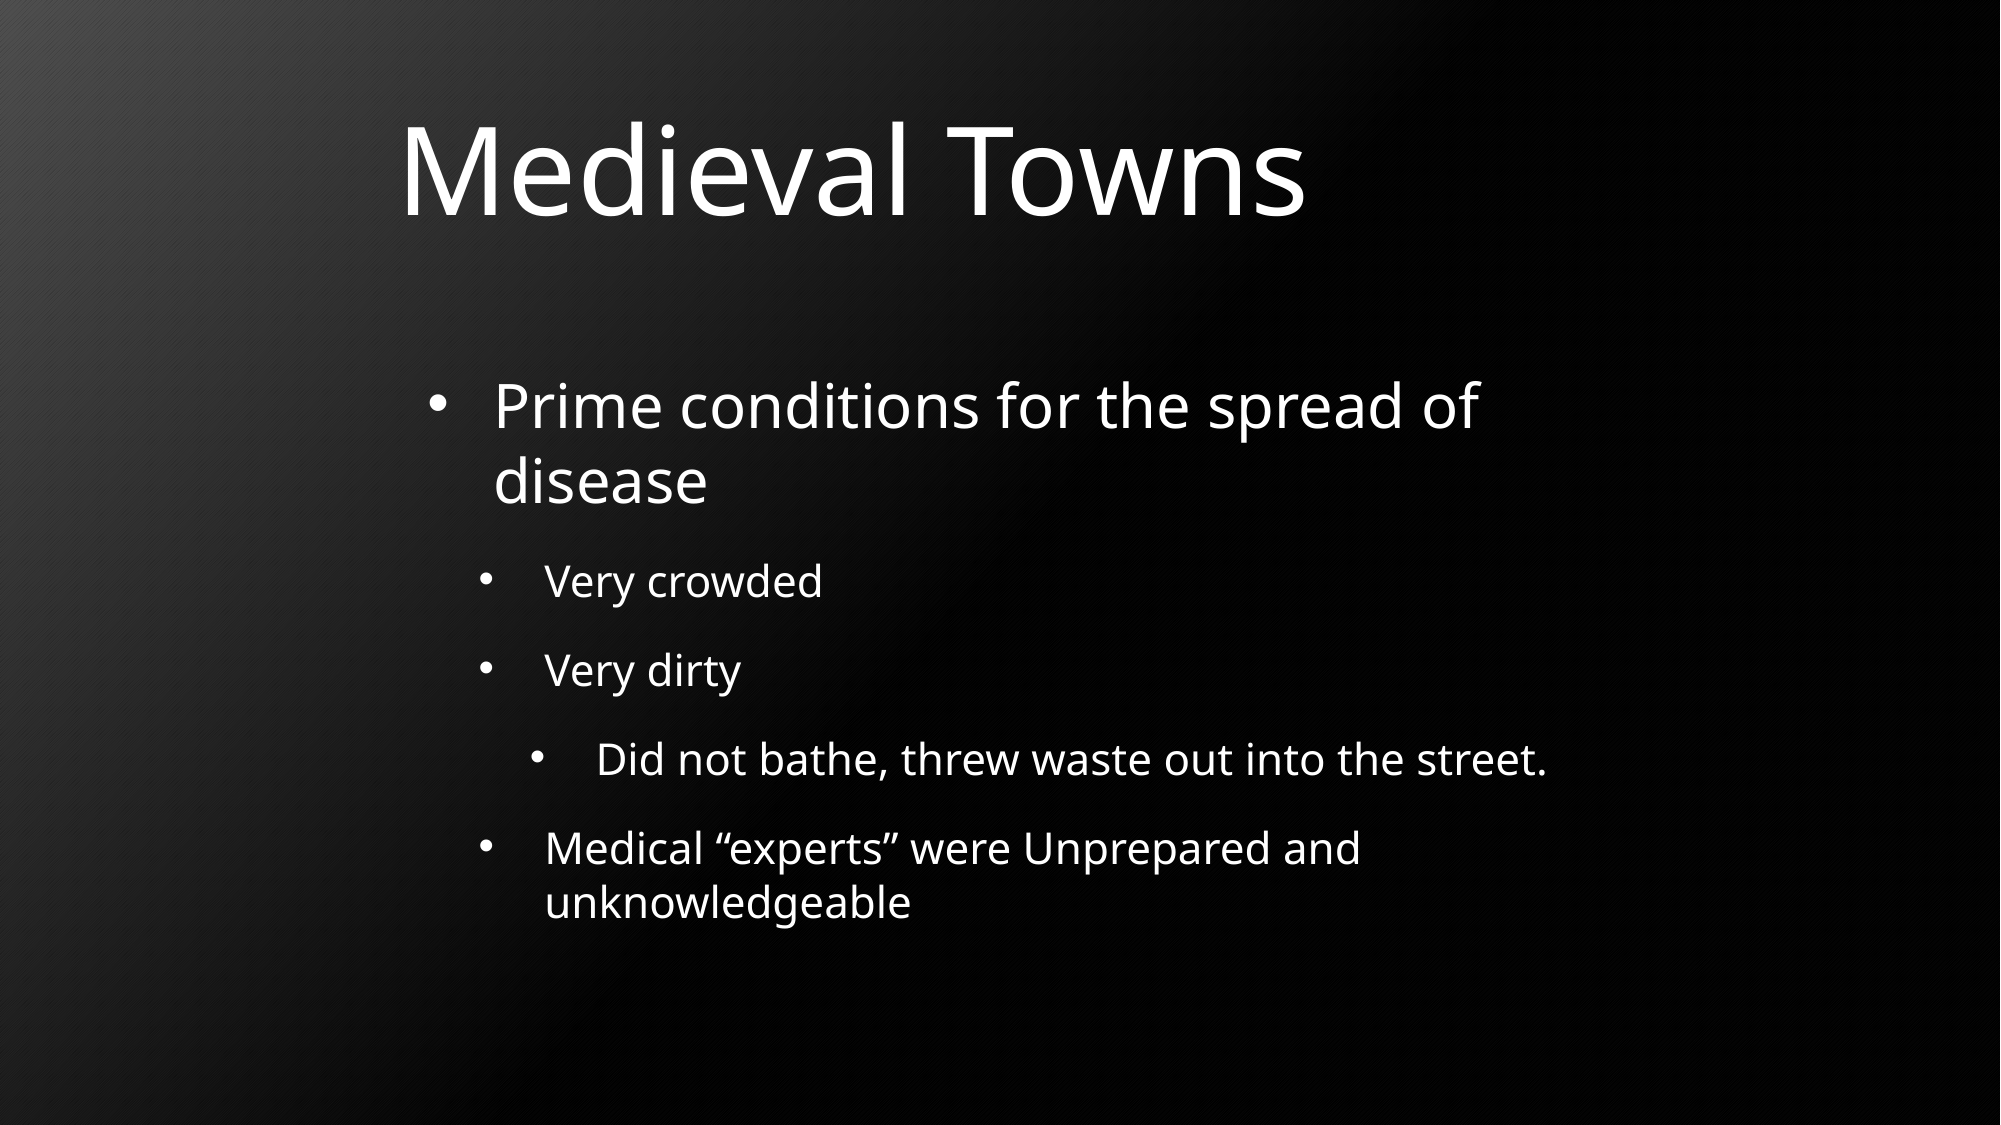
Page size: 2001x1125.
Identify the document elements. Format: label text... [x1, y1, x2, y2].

title Medieval Towns [396, 29, 1604, 311]
list Prime conditions for the spread of disease Very crowded Very dirty Did not bathe, threw waste out into the street. Medical “experts” were Unprepared and unknowledgeable [396, 319, 1604, 979]
